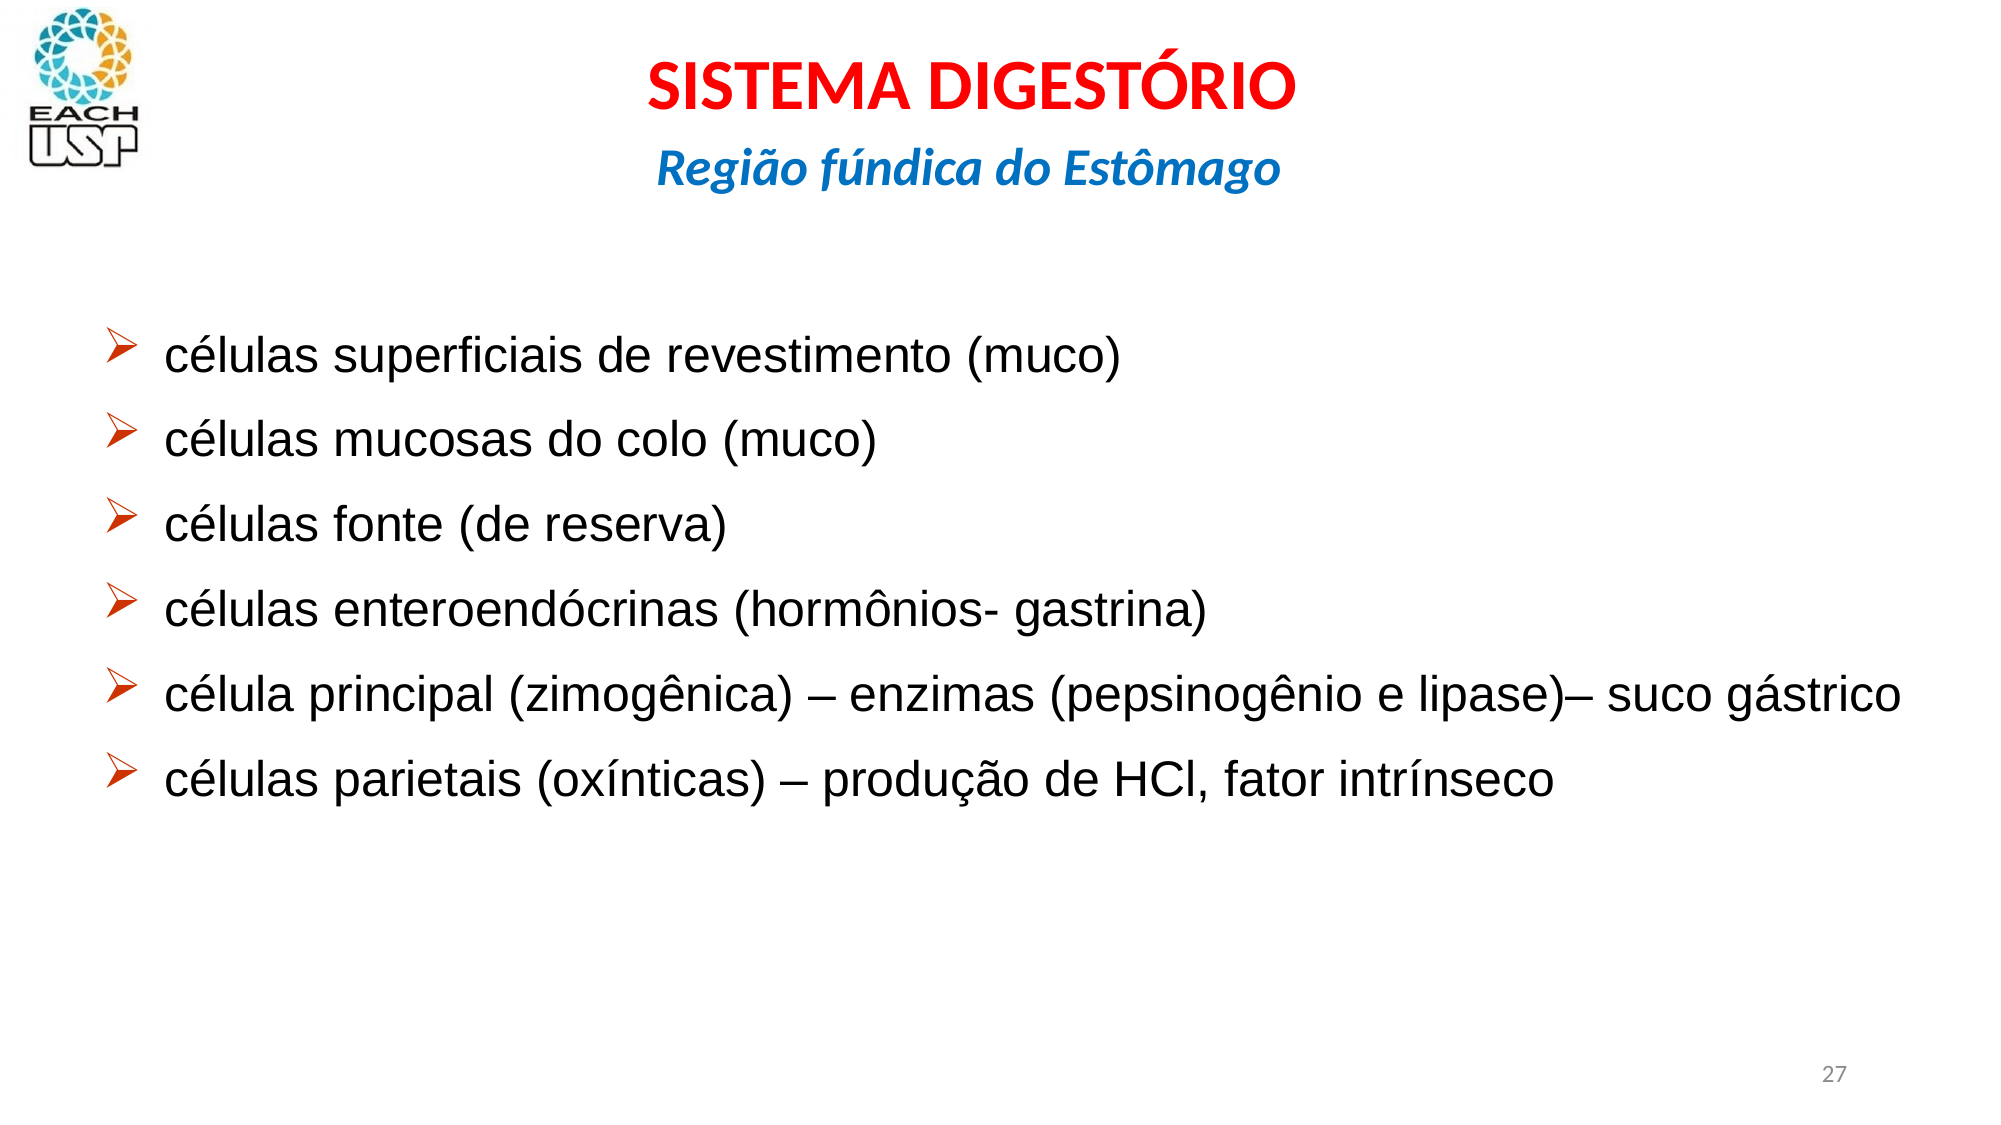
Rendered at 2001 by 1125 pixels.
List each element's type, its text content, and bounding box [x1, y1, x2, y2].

text_box SISTEMA DIGESTÓRIO [529, 39, 1416, 133]
text_box Região fúndica do Estômago [525, 131, 1413, 204]
text_box células superficiais de revestimento (muco) células mucosas do colo (muco) células fonte (de reserva) células enteroendócrinas (hormônios- gastrina) célula principal (zimogênica) – enzimas (pepsinogênio e lipase)– suco gástrico células parietais (oxínticas) – produção de HCl, fator intrínseco [87, 314, 1921, 815]
slide_number 27 [1412, 1042, 1863, 1103]
picture [0, 7, 164, 171]
